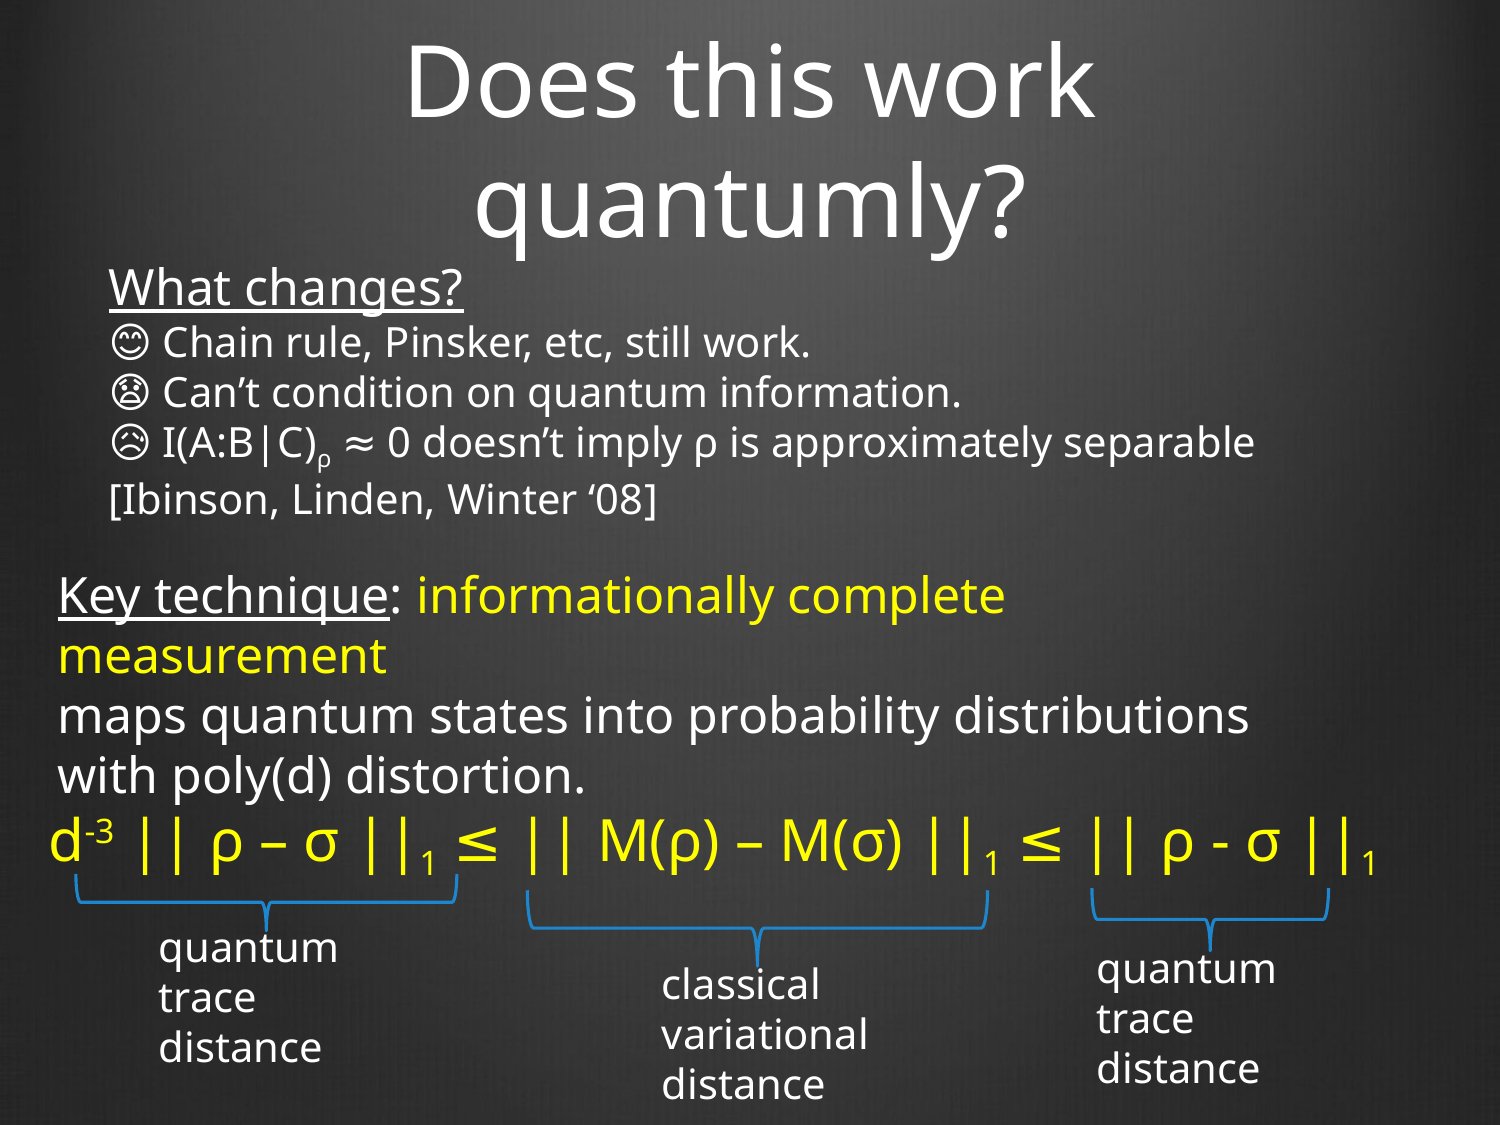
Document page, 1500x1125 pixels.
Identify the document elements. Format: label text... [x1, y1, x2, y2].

text_box d-3 || ρ – σ ||1 ≤ || M(ρ) – M(σ) ||1 ≤ || ρ - σ ||1 [34, 795, 1395, 890]
text_box What changes? 😊 Chain rule, Pinsker, etc, still work. 😧 Can’t condition on quantum information. 😥 I(A:B|C)ρ ≈ 0 doesn’t imply ρ is approximately separable [Ibinson, Linden, Winter ‘08] [93, 248, 1411, 530]
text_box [75, 873, 1329, 1117]
text_box Key technique: informationally complete measurement maps quantum states into probability distributions with poly(d) distortion. [42, 556, 1360, 795]
title Does this work quantumly? [112, 19, 1388, 248]
